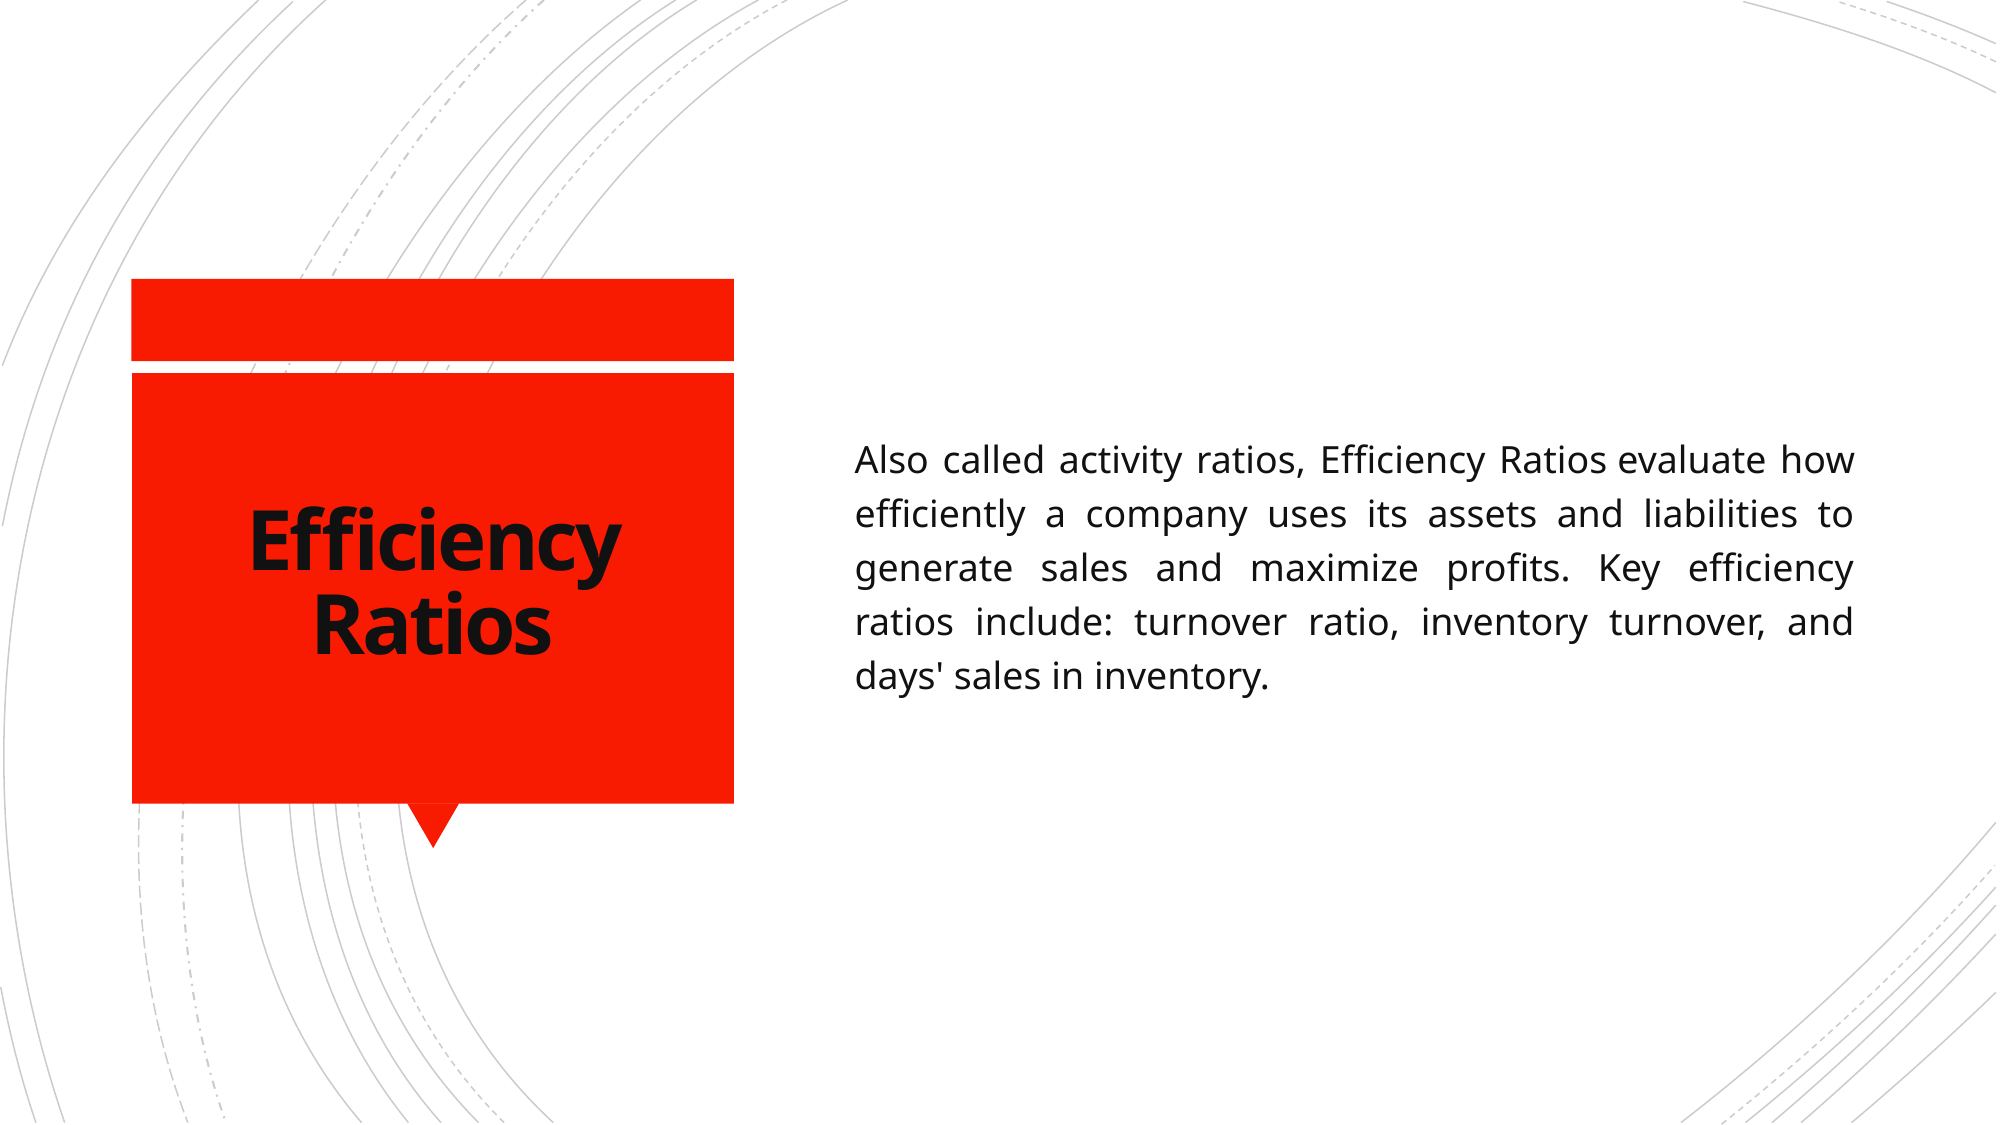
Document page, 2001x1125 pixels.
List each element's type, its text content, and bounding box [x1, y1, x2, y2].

title Efficiency Ratios [145, 385, 720, 789]
list Also called activity ratios, Efficiency Ratios evaluate how efficiently a company uses its assets and liabilities to generate sales and maximize profits. Key efficiency ratios include: turnover ratio, inventory turnover, and days' sales in inventory. [839, 131, 1871, 993]
